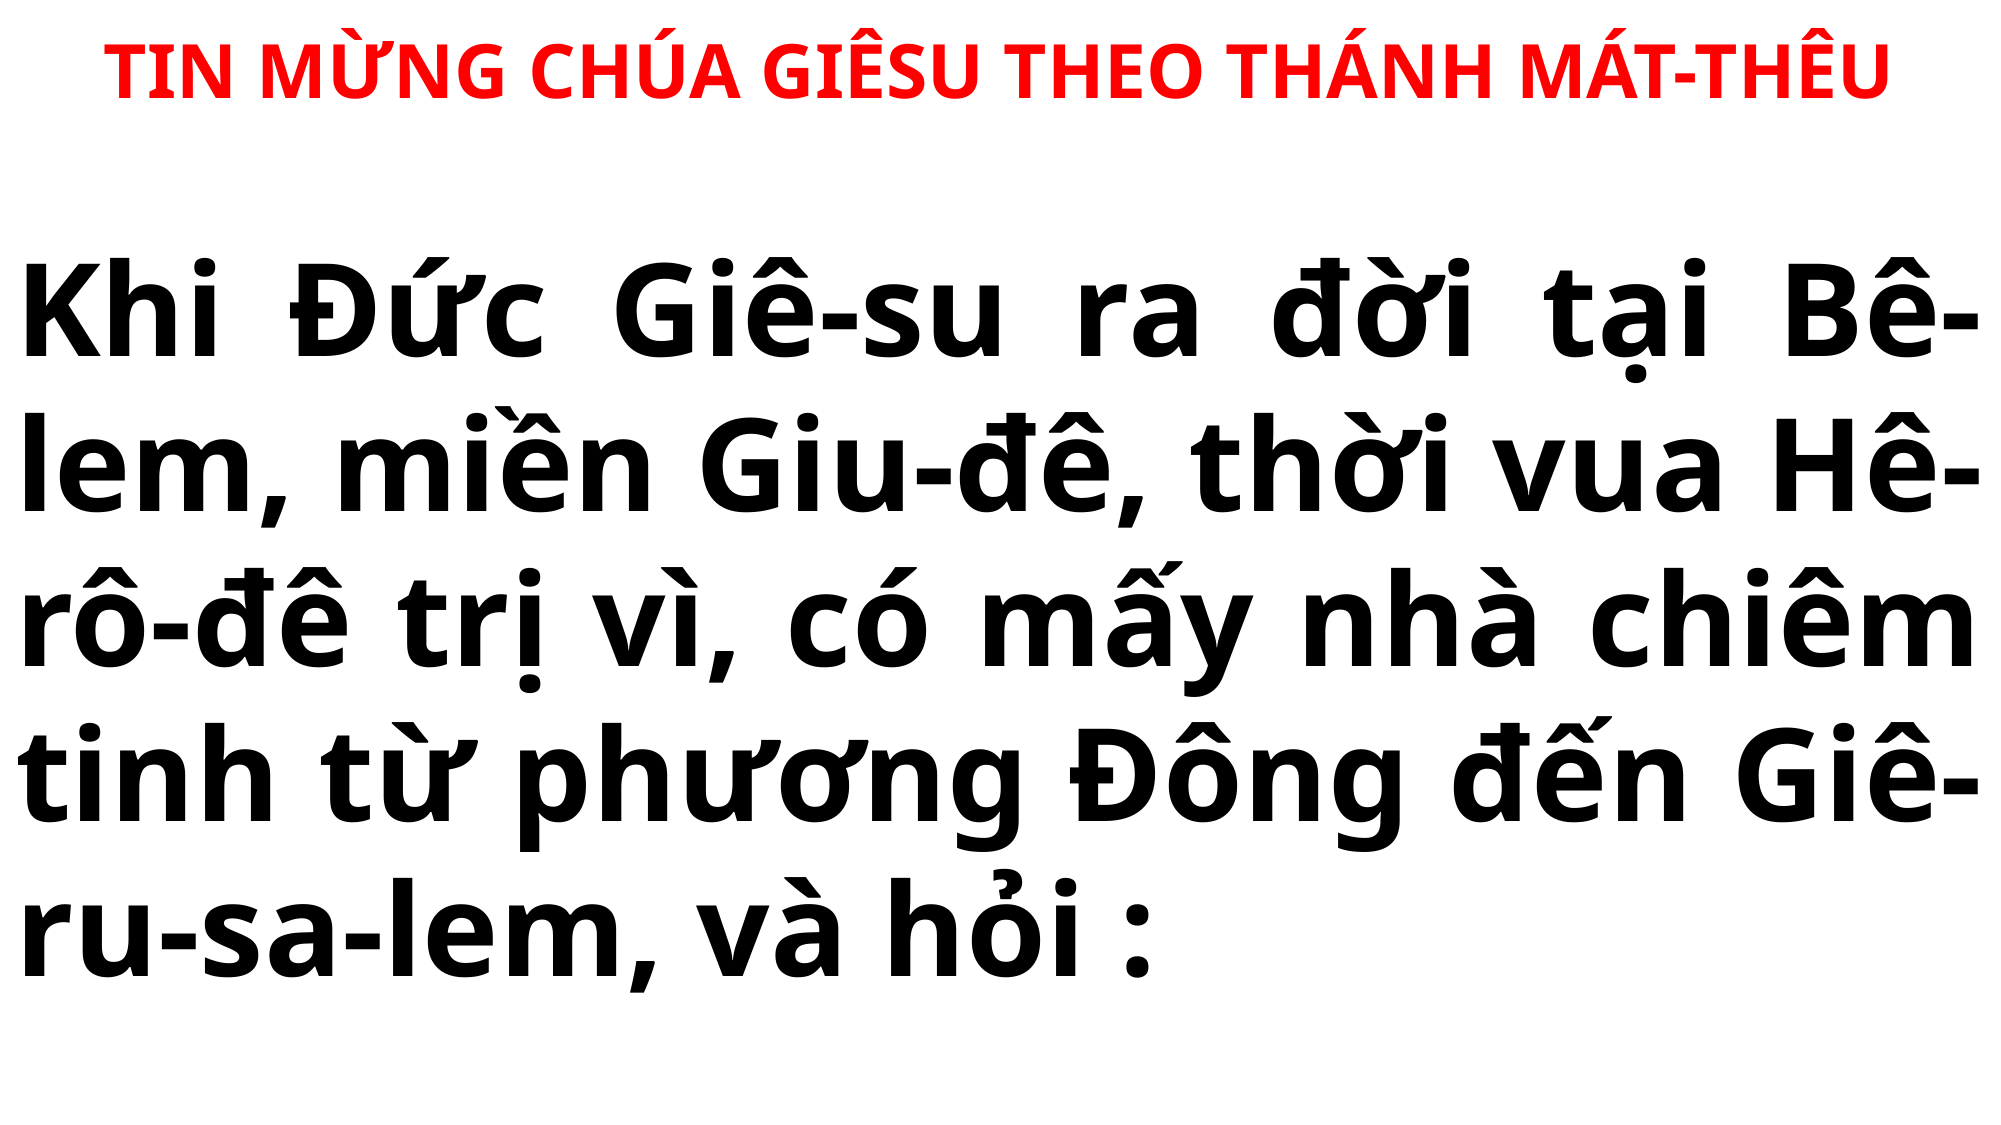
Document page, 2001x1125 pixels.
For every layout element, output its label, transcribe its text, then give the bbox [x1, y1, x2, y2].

text_box TIN MỪNG CHÚA GIÊSU THEO THÁNH MÁT-THÊU [0, 16, 2000, 122]
title Khi Đức Giê-su ra đời tại Bê-lem, miền Giu-đê, thời vua Hê-rô-đê trị vì, có mấy nhà chiêm tinh từ phương Đông đến Giê-ru-sa-lem, và hỏi : [0, 159, 2000, 1071]
